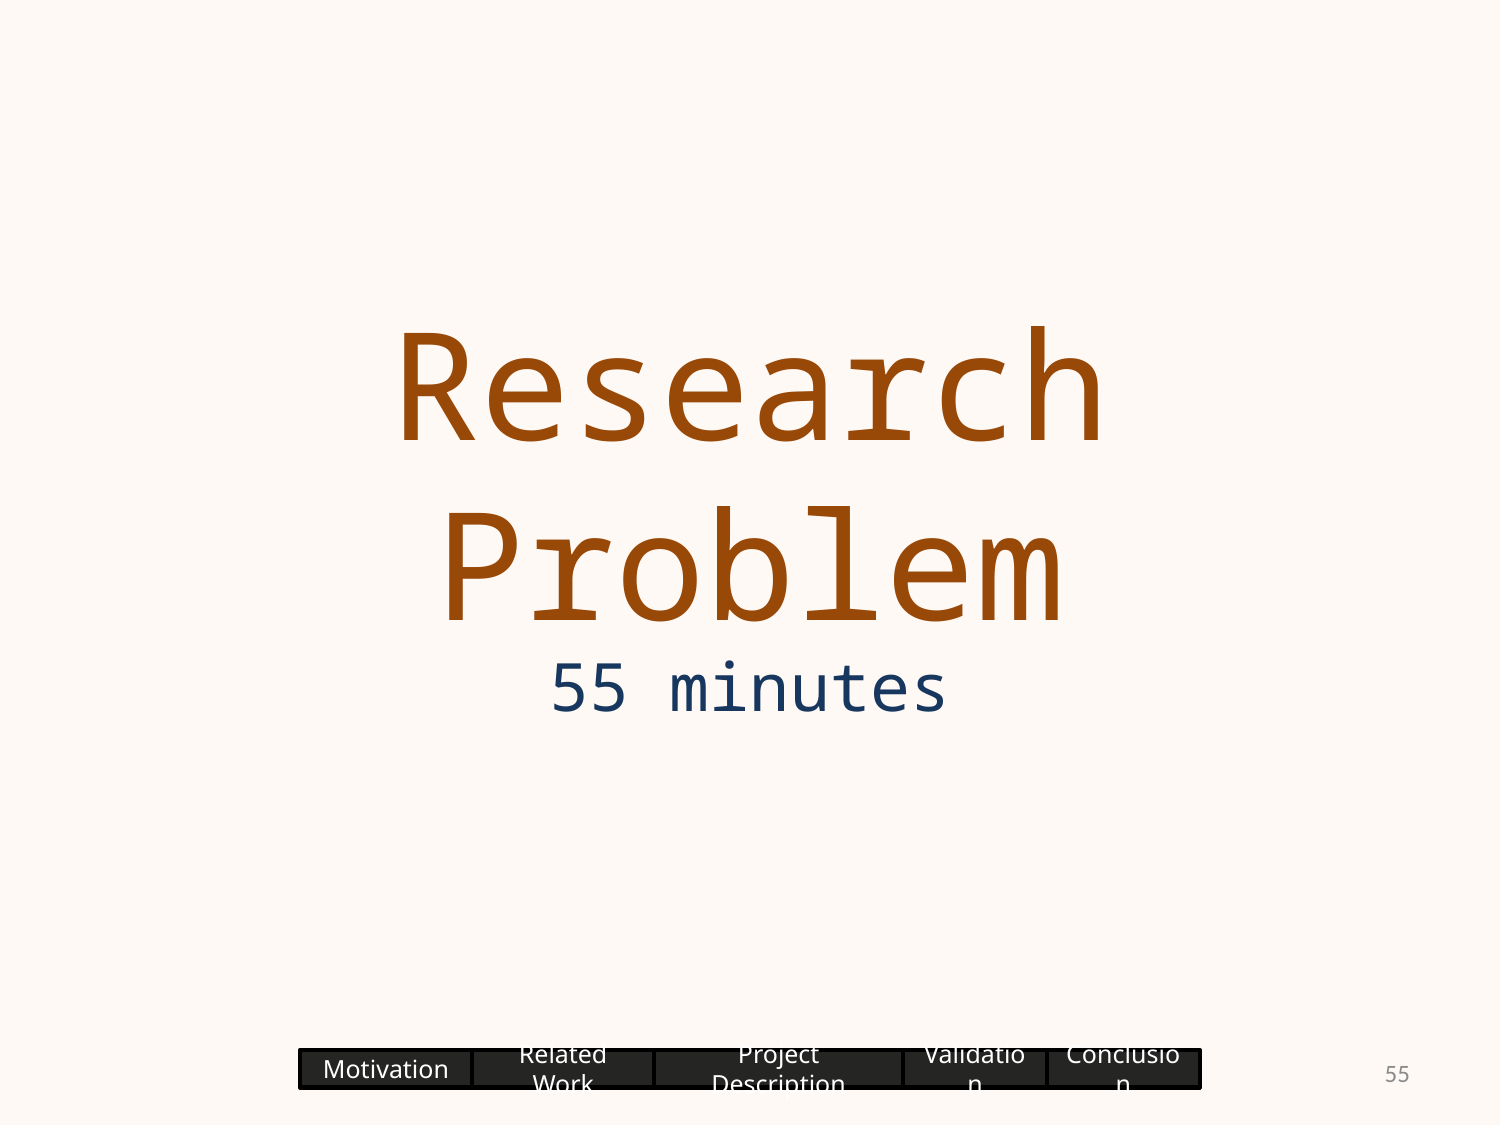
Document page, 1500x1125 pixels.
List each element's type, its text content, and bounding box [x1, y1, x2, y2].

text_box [299, 1049, 1201, 1088]
subtitle 55 minutes [225, 637, 1275, 925]
slide_number 55 [1074, 1042, 1425, 1103]
title Research Problem [75, 349, 1425, 591]
